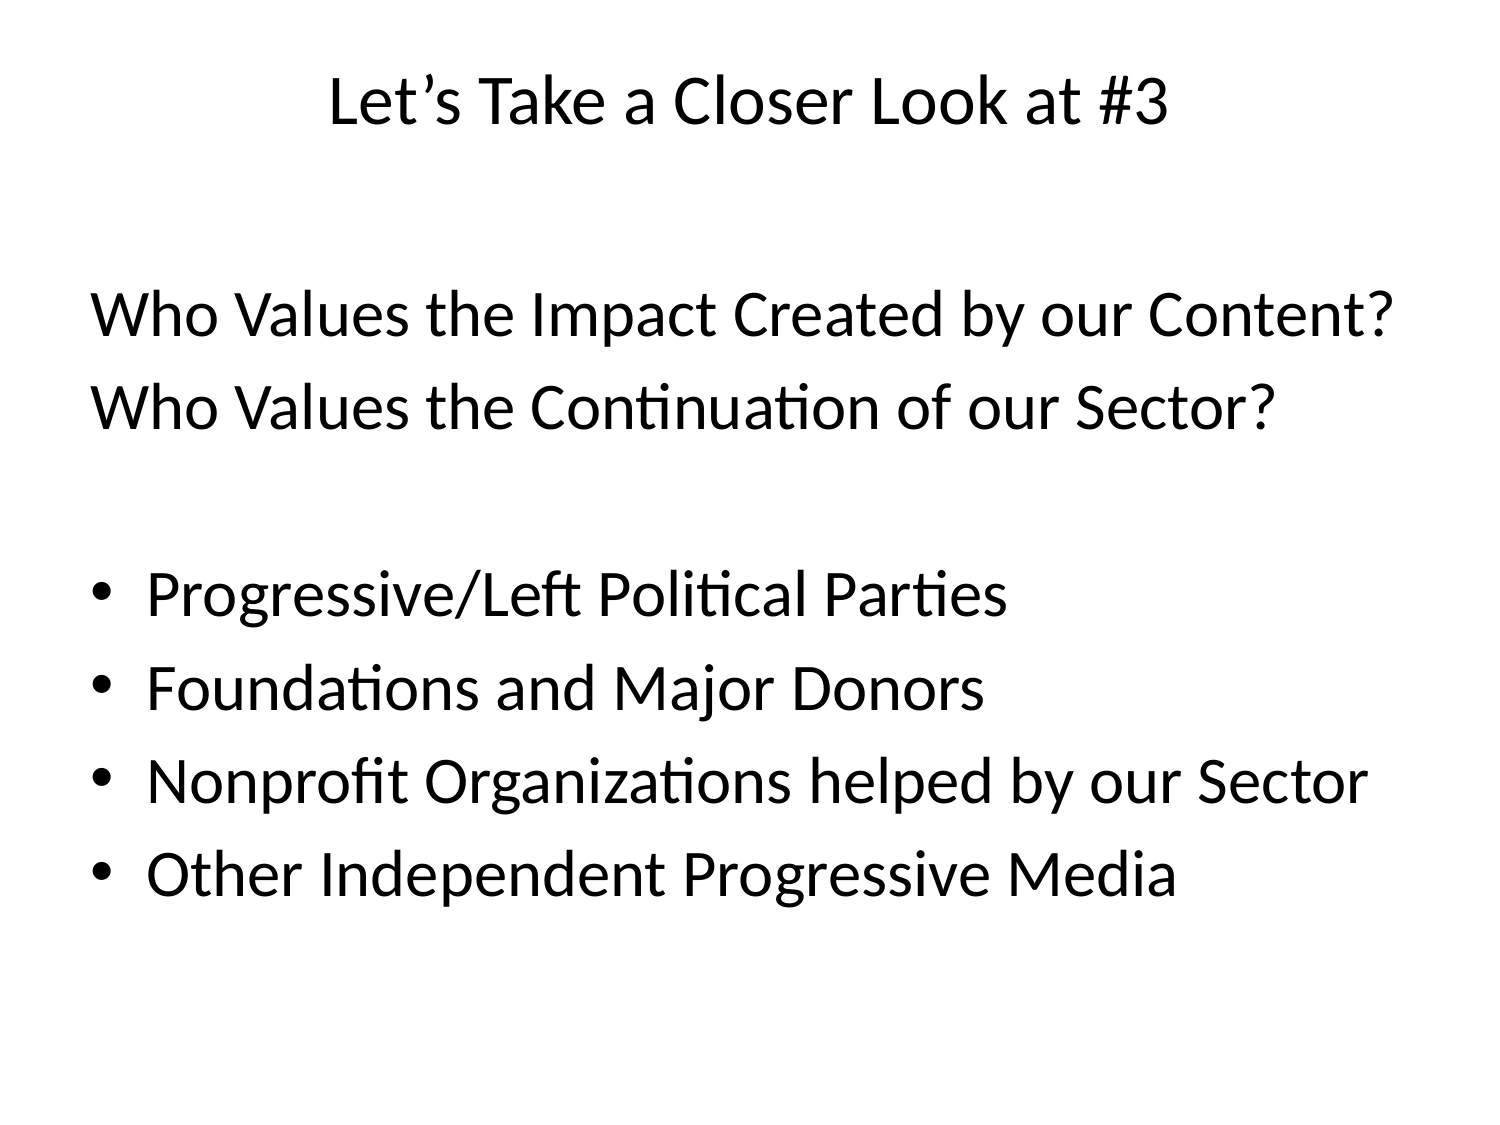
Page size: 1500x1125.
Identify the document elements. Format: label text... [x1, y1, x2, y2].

title Let’s Take a Closer Look at #3 [75, 45, 1425, 233]
list Who Values the Impact Created by our Content? Who Values the Continuation of our Sector? Progressive/Left Political Parties Foundations and Major Donors Nonprofit Organizations helped by our Sector Other Independent Progressive Media [75, 262, 1425, 1005]
